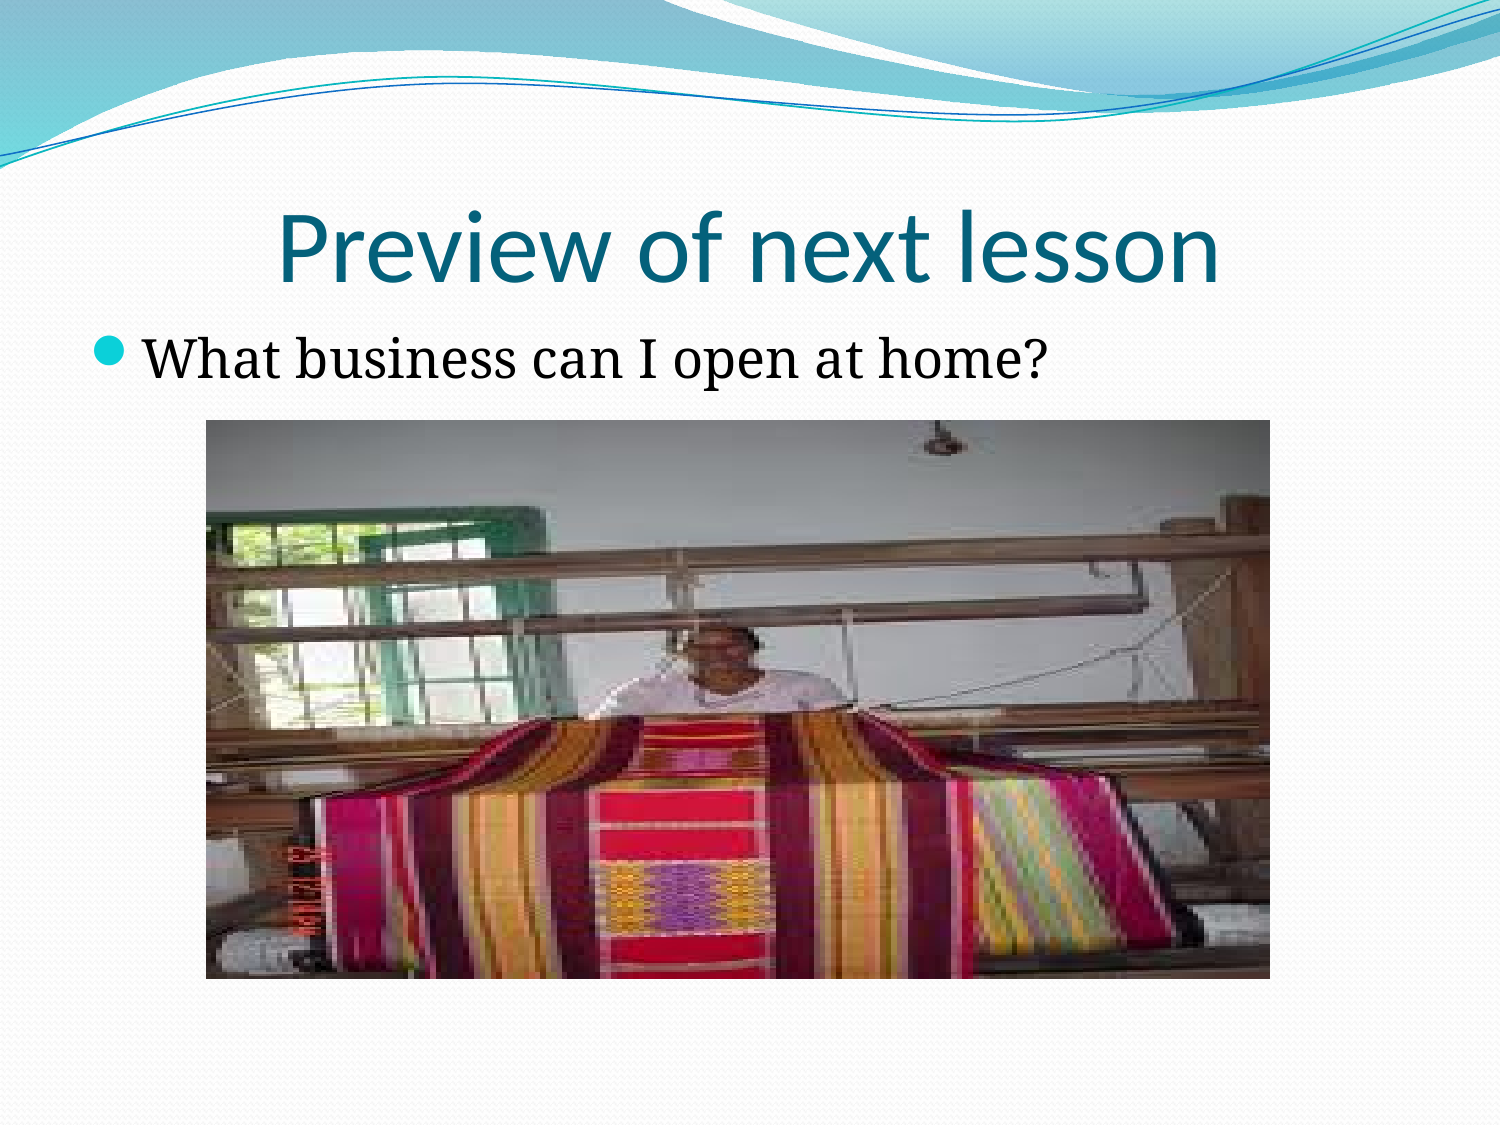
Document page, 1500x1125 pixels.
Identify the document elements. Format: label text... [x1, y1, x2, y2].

title Preview of next lesson [75, 115, 1425, 303]
list What business can I open at home? [75, 317, 1425, 1038]
picture [206, 420, 1270, 980]
